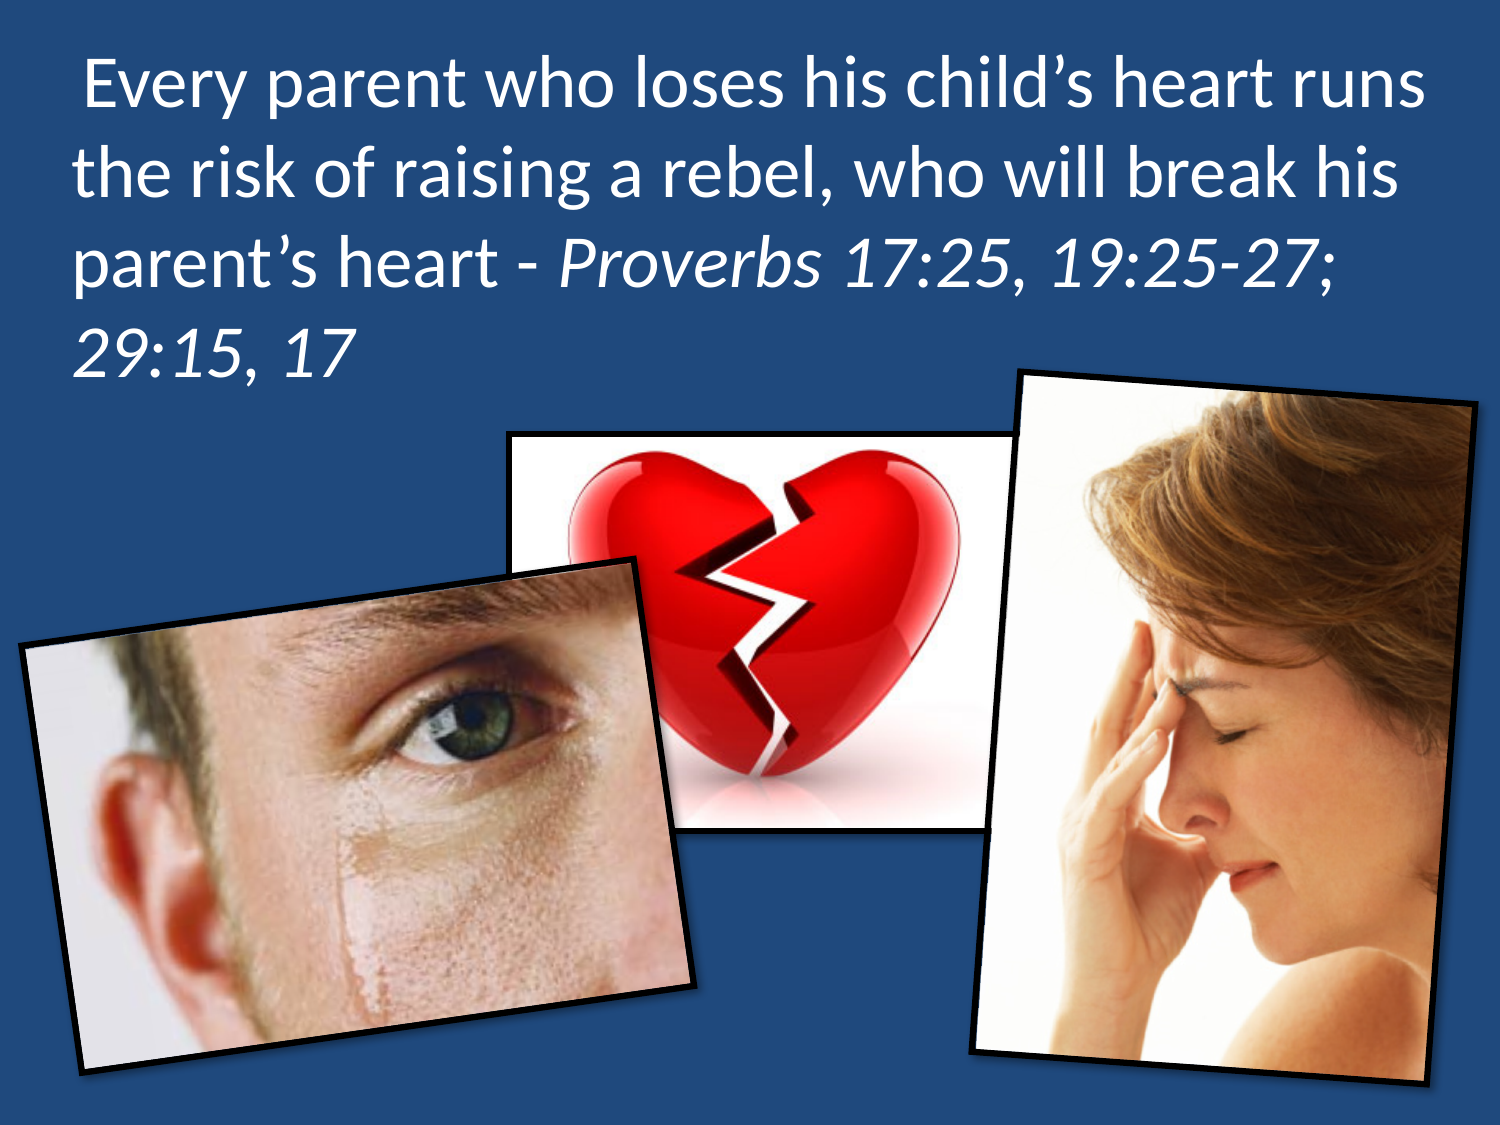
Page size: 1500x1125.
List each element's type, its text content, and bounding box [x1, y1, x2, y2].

list Every parent who loses his child’s heart runs the risk of raising a rebel, who will break his parent’s heart - Proverbs 17:25, 19:25-27; 29:15, 17 [0, 24, 1500, 1125]
picture [26, 376, 1471, 1080]
